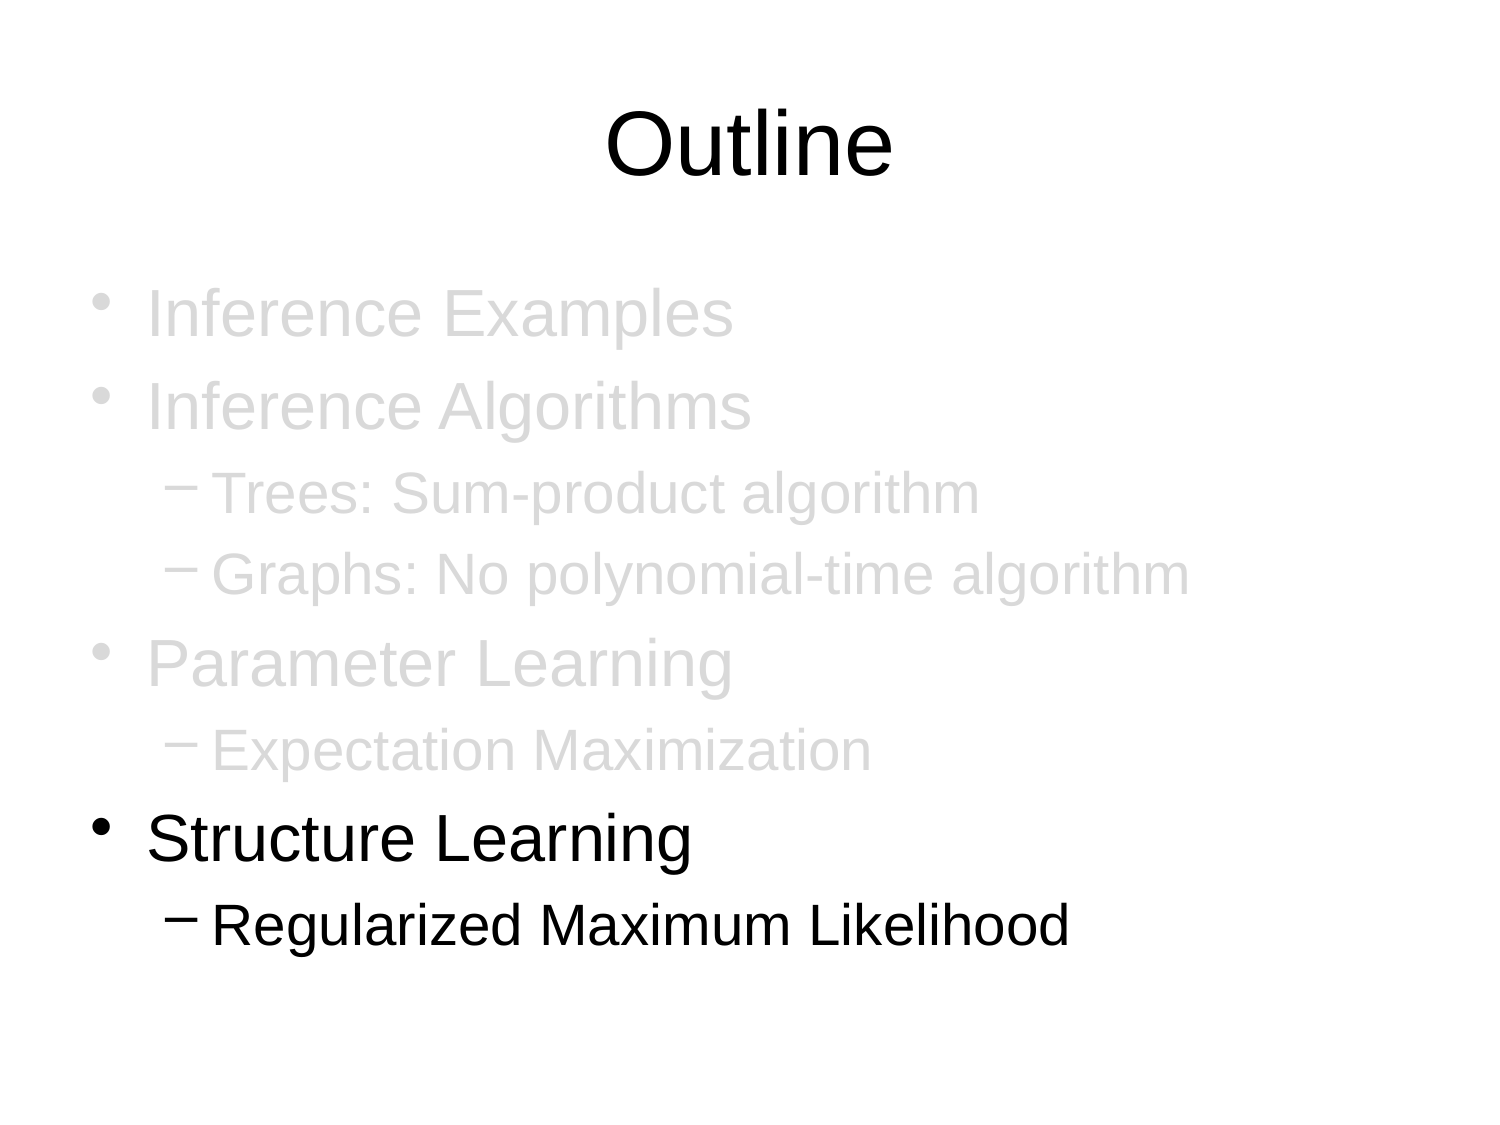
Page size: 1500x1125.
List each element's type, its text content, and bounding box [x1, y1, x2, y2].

title Outline [74, 44, 1426, 233]
list Inference Examples Inference Algorithms Trees: Sum-product algorithm Graphs: No polynomial-time algorithm Parameter Learning Expectation Maximization Structure Learning Regularized Maximum Likelihood [74, 262, 1426, 1006]
